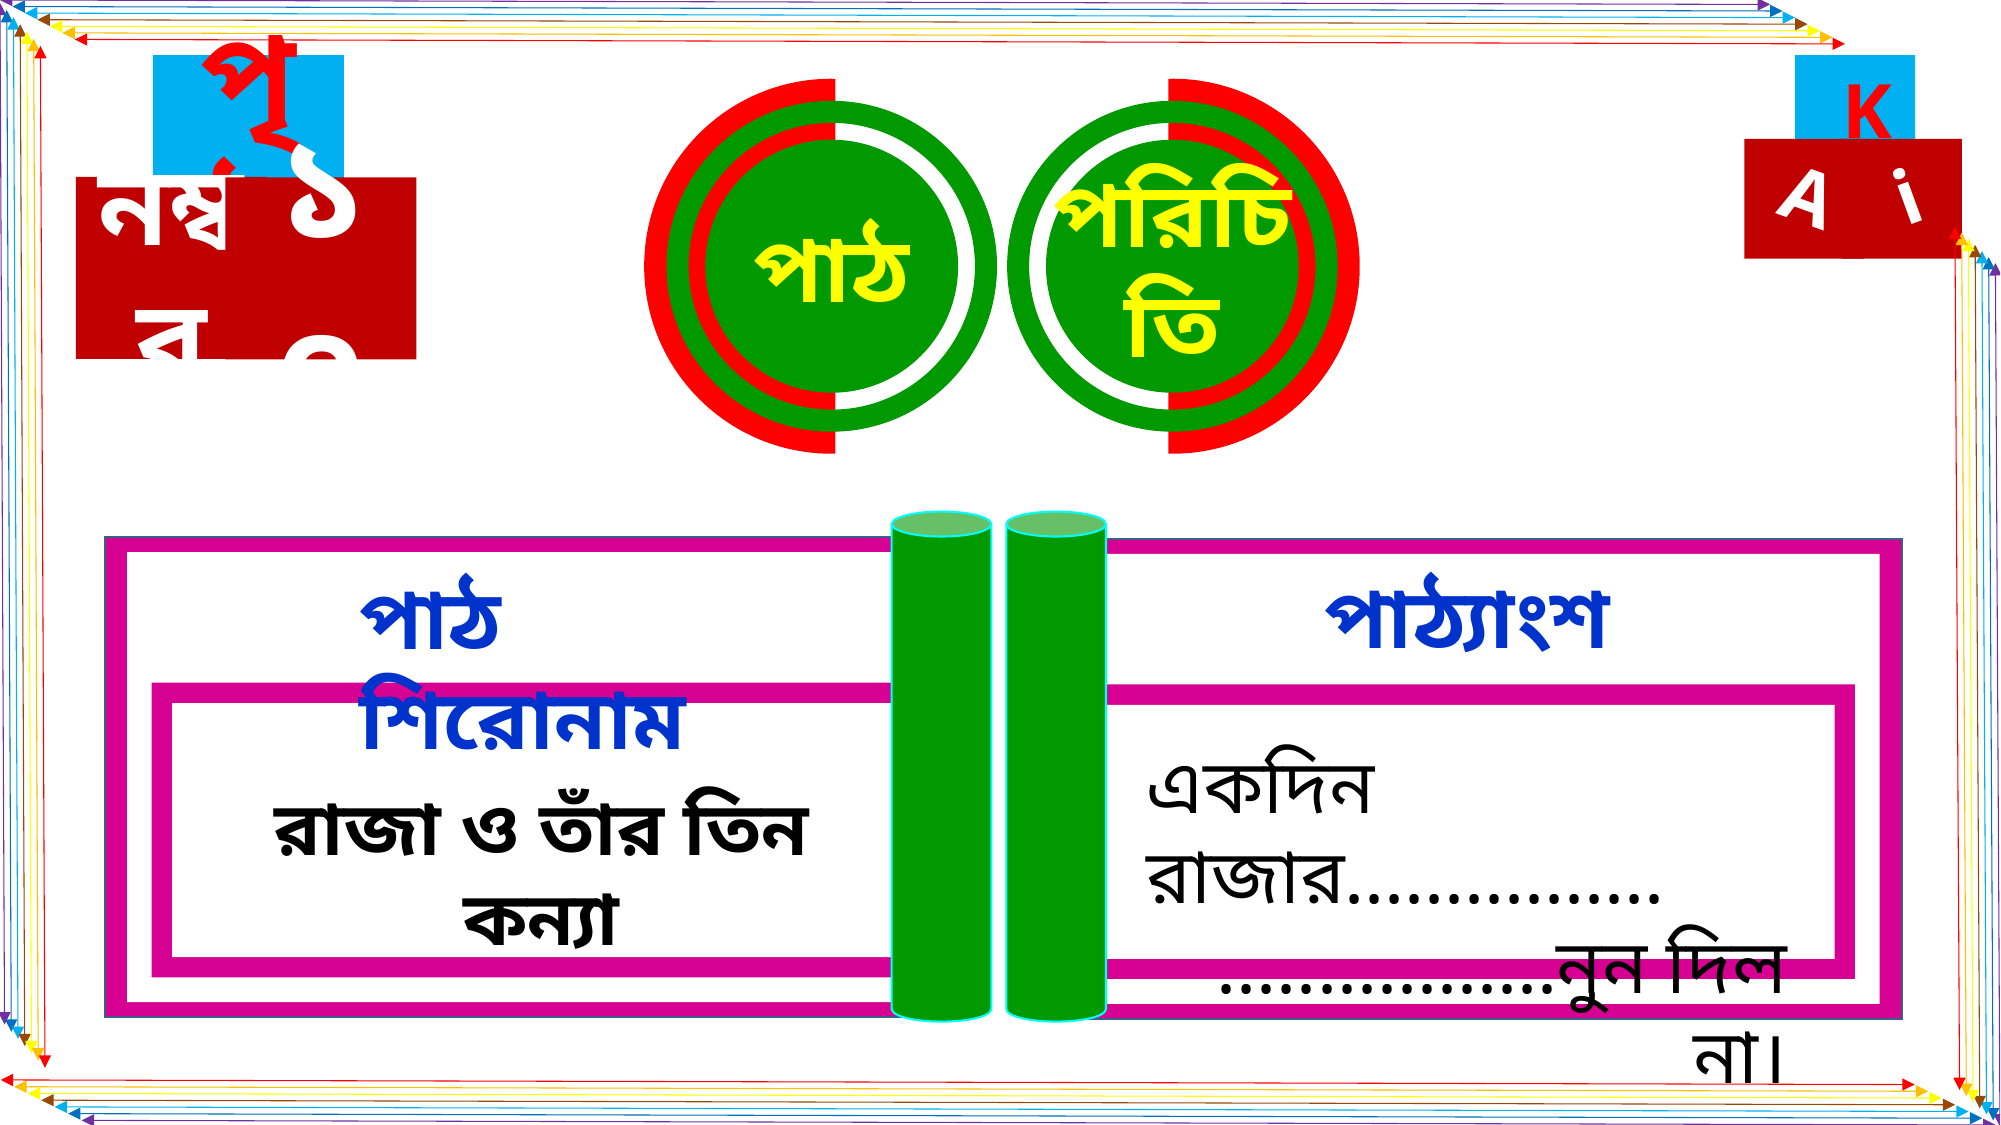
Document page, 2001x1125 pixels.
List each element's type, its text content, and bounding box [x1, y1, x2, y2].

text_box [644, 78, 1020, 454]
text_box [104, 537, 975, 1018]
text_box পৃষ্ঠা [152, 54, 345, 176]
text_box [1020, 78, 1360, 454]
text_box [1032, 538, 1903, 1019]
text_box [890, 510, 993, 1023]
text_box ১০ [224, 176, 417, 360]
text_box [1005, 510, 1108, 1023]
text_box নম্বর [75, 176, 224, 360]
